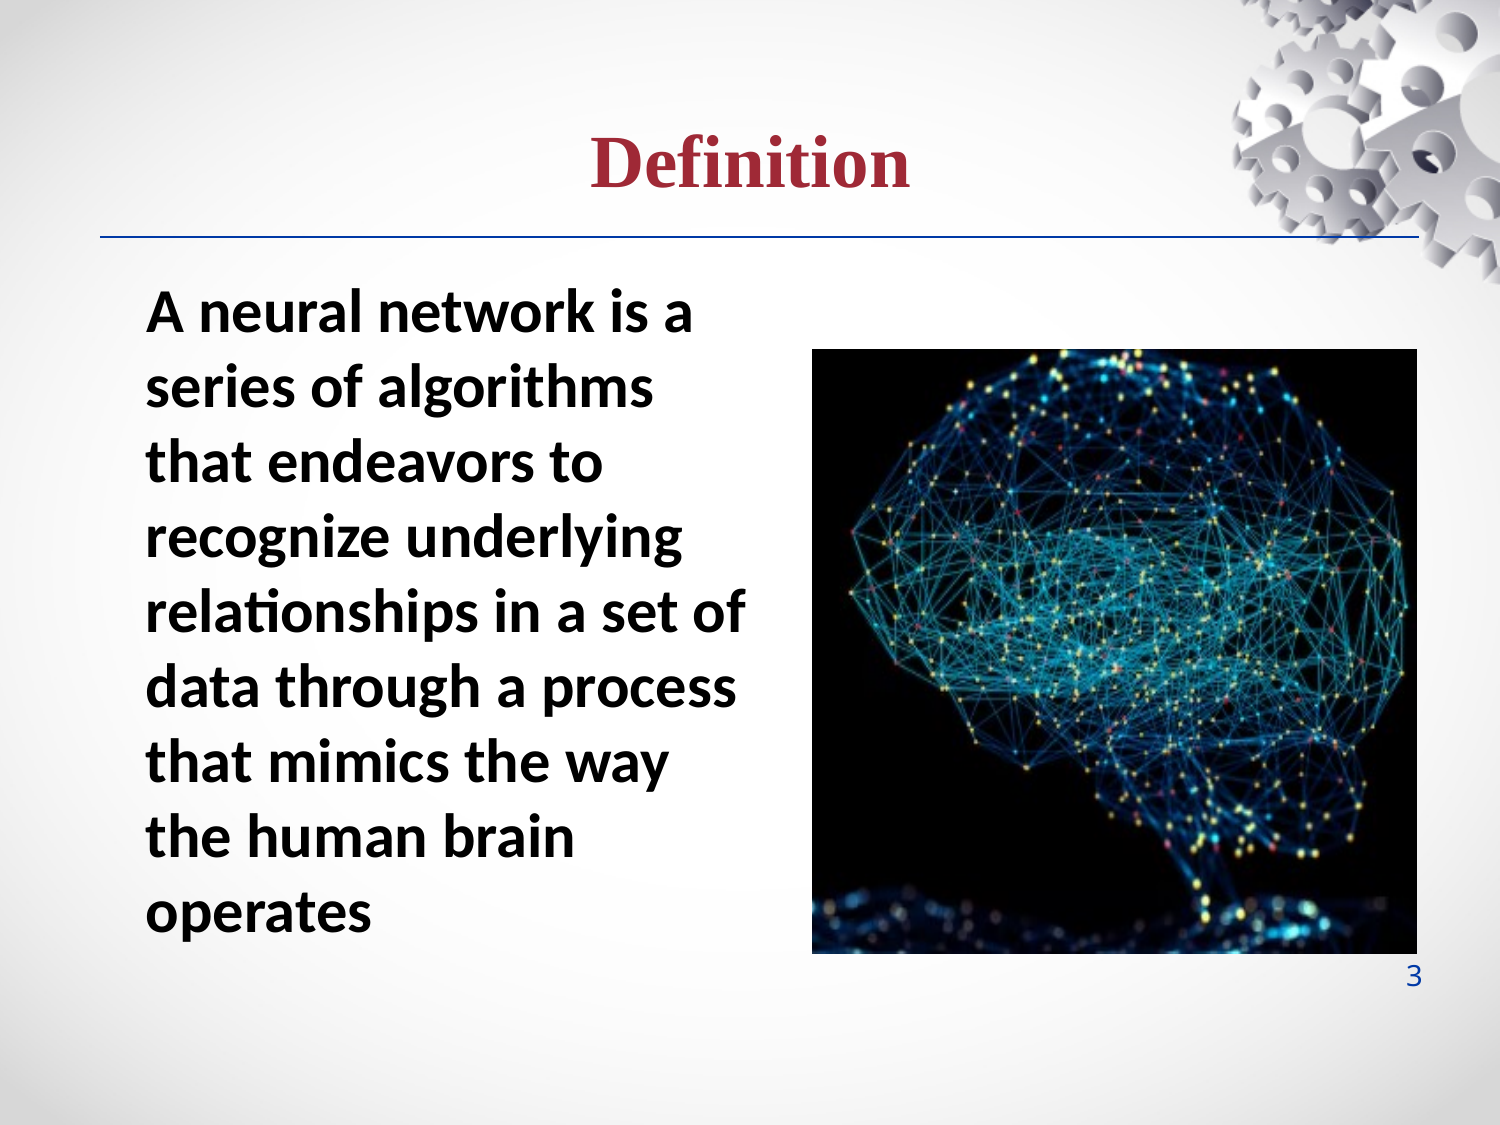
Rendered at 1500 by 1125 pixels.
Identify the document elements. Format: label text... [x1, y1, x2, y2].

text_box Definition [362, 104, 1140, 210]
text_box A neural network is a series of algorithms that endeavors to recognize underlying relationships in a set of data through a process that mimics the way the human brain operates [74, 263, 784, 1051]
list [812, 349, 1417, 954]
picture [0, 0, 1500, 1125]
text_box 3 [1087, 949, 1438, 1010]
